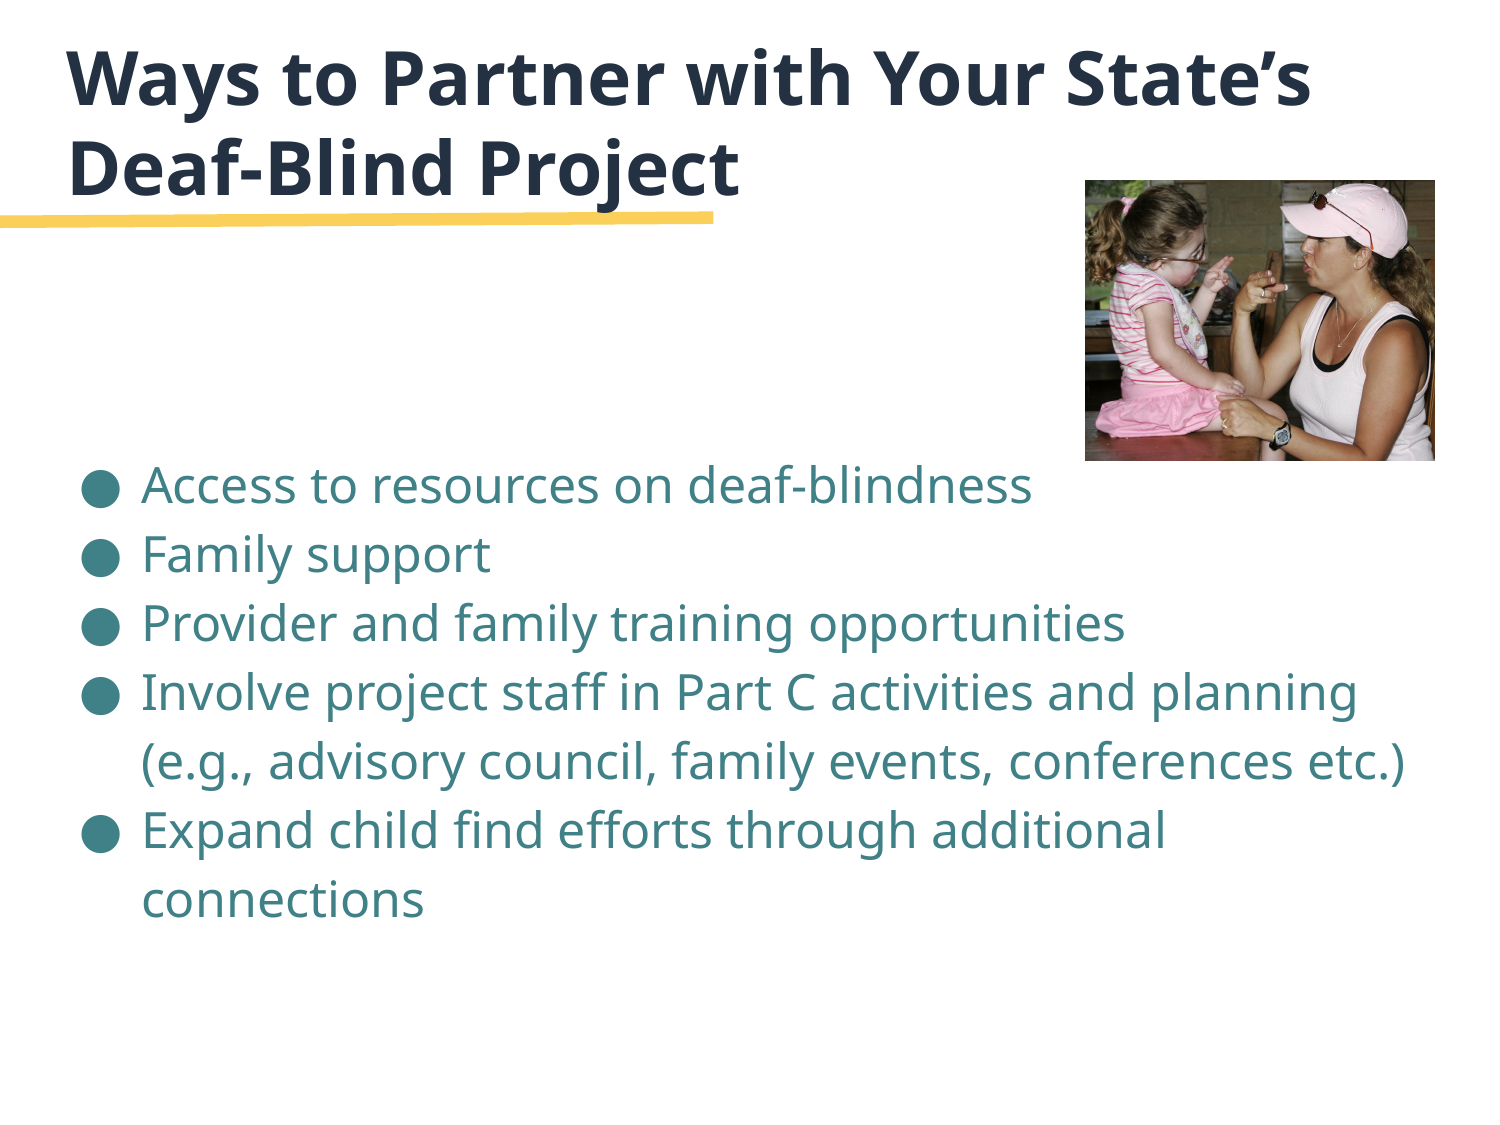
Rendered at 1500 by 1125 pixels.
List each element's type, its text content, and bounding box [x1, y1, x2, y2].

title Ways to Partner with Your State’s Deaf-Blind Project [51, 15, 1449, 141]
picture [1084, 180, 1436, 461]
list Access to resources on deaf-blindness Family support Provider and family training opportunities Involve project staff in Part C activities and planning (e.g., advisory council, family events, conferences etc.) Expand child find efforts through additional connections [51, 429, 1449, 1000]
